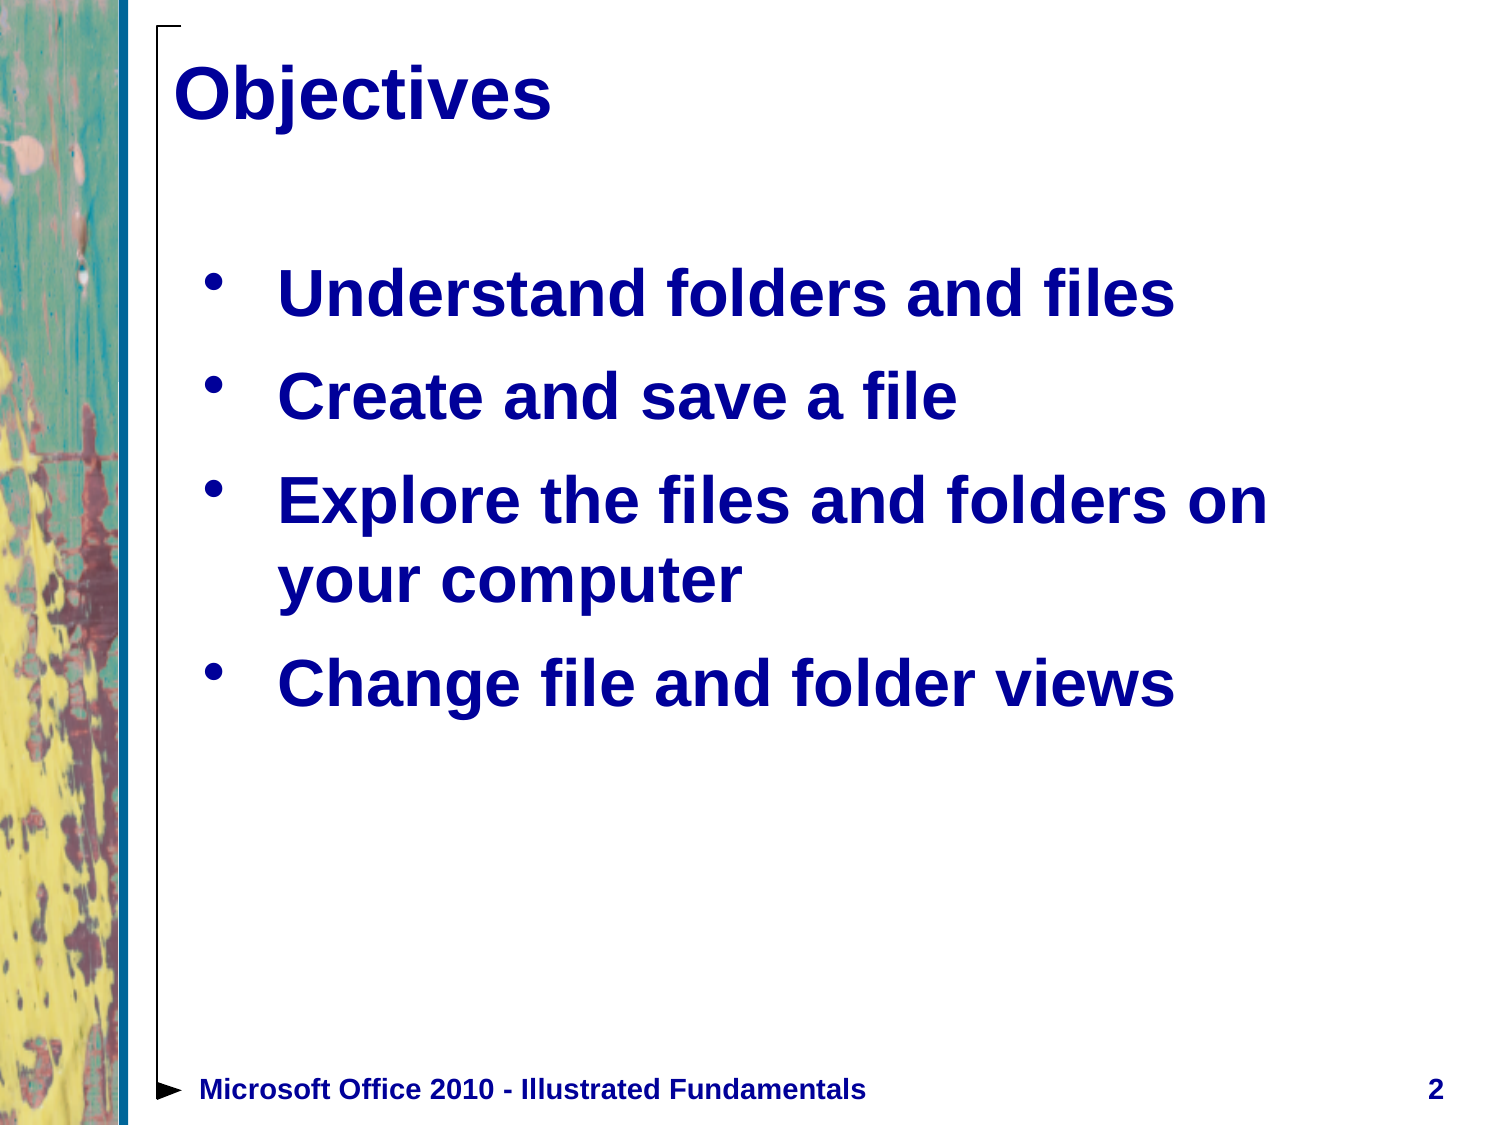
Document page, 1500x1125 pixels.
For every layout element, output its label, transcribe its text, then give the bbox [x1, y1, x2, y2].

title Objectives [157, 0, 1359, 180]
picture [0, 0, 118, 1125]
footer Microsoft Office 2010 - Illustrated Fundamentals [183, 1062, 1147, 1125]
slide_number 2 [1356, 1062, 1460, 1105]
list Understand folders and files Create and save a file Explore the files and folders on your computer Change file and folder views [187, 242, 1447, 1046]
